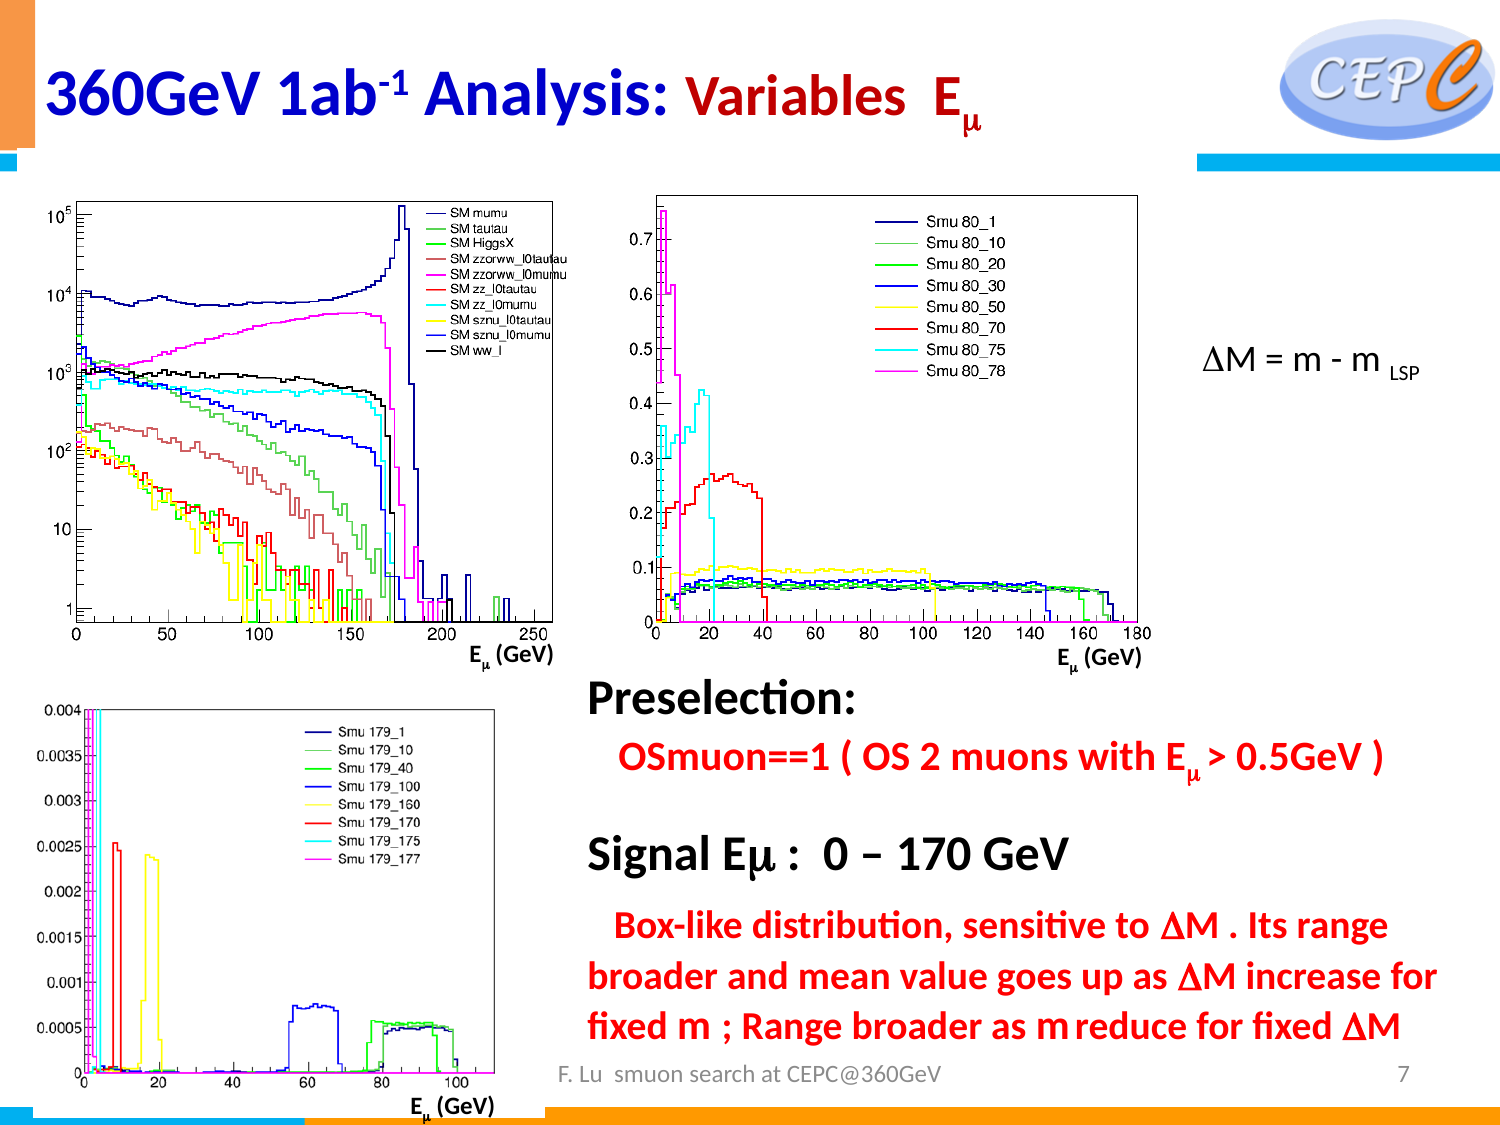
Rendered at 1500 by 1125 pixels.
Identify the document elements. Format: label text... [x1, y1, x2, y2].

slide_number 7 [1074, 1042, 1425, 1103]
picture [17, 142, 1197, 1118]
footer F. Lu smuon search at CEPC@360GeV [550, 1042, 988, 1103]
picture [1275, 11, 1500, 145]
text_box 360GeV 1ab-1 Analysis: Variables E [29, 41, 1269, 144]
